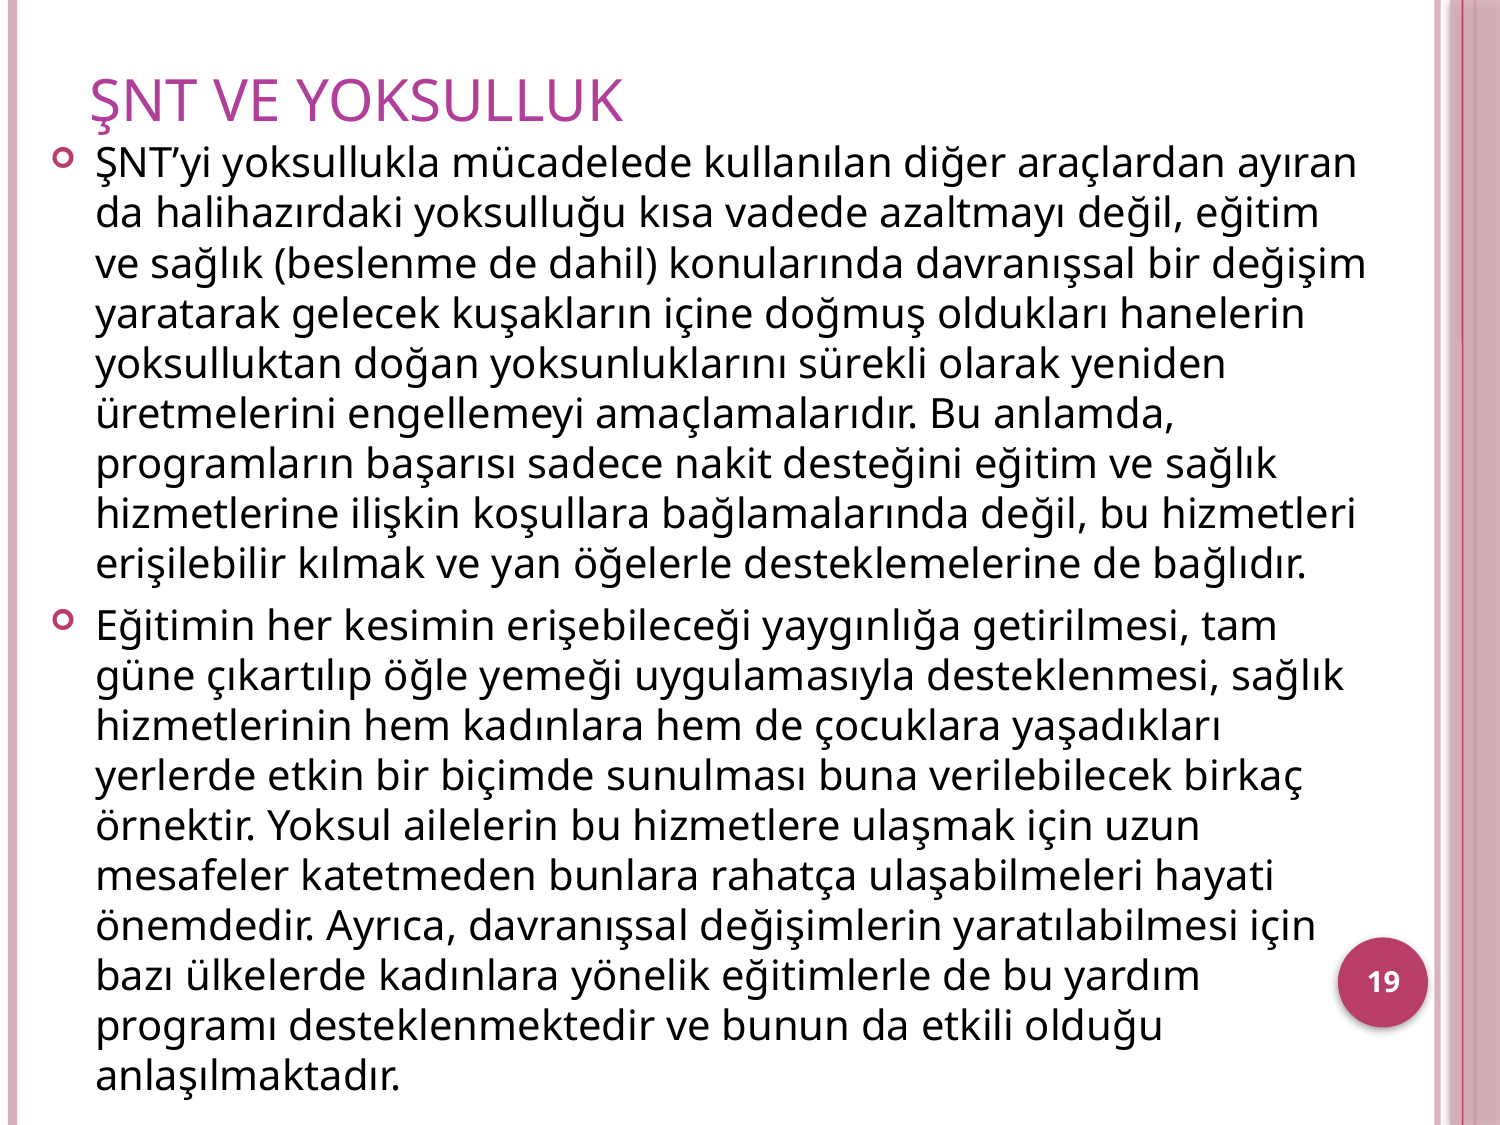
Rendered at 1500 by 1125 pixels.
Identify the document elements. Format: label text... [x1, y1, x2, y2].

title ŞNT ve yoksulluk [75, 45, 1300, 141]
slide_number 19 [1333, 940, 1434, 1027]
list ŞNT’yi yoksullukla mücadelede kullanılan diğer araçlardan ayıran da halihazırdaki yoksulluğu kısa vadede azaltmayı değil, eğitim ve sağlık (beslenme de dahil) konularında davranışsal bir değişim yaratarak gelecek kuşakların içine doğmuş oldukları hanelerin yoksulluktan doğan yoksunluklarını sürekli olarak yeniden üretmelerini engellemeyi amaçlamalarıdır. Bu anlamda, programların başarısı sadece nakit desteğini eğitim ve sağlık hizmetlerine ilişkin koşullara bağlamalarında değil, bu hizmetleri erişilebilir kılmak ve yan öğelerle desteklemelerine de bağlıdır. Eğitimin her kesimin erişebileceği yaygınlığa getirilmesi, tam güne çıkartılıp öğle yemeği uygulamasıyla desteklenmesi, sağlık hizmetlerinin hem kadınlara hem de çocuklara yaşadıkları yerlerde etkin bir biçimde sunulması buna verilebilecek birkaç örnektir. Yoksul ailelerin bu hizmetlere ulaşmak için uzun mesafeler katetmeden bunlara rahatça ulaşabilmeleri hayati önemdedir. Ayrıca, davranışsal değişimlerin yaratılabilmesi için bazı ülkelerde kadınlara yönelik eğitimlerle de bu yardım programı desteklenmektedir ve bunun da etkili olduğu anlaşılmaktadır. [35, 128, 1386, 1125]
